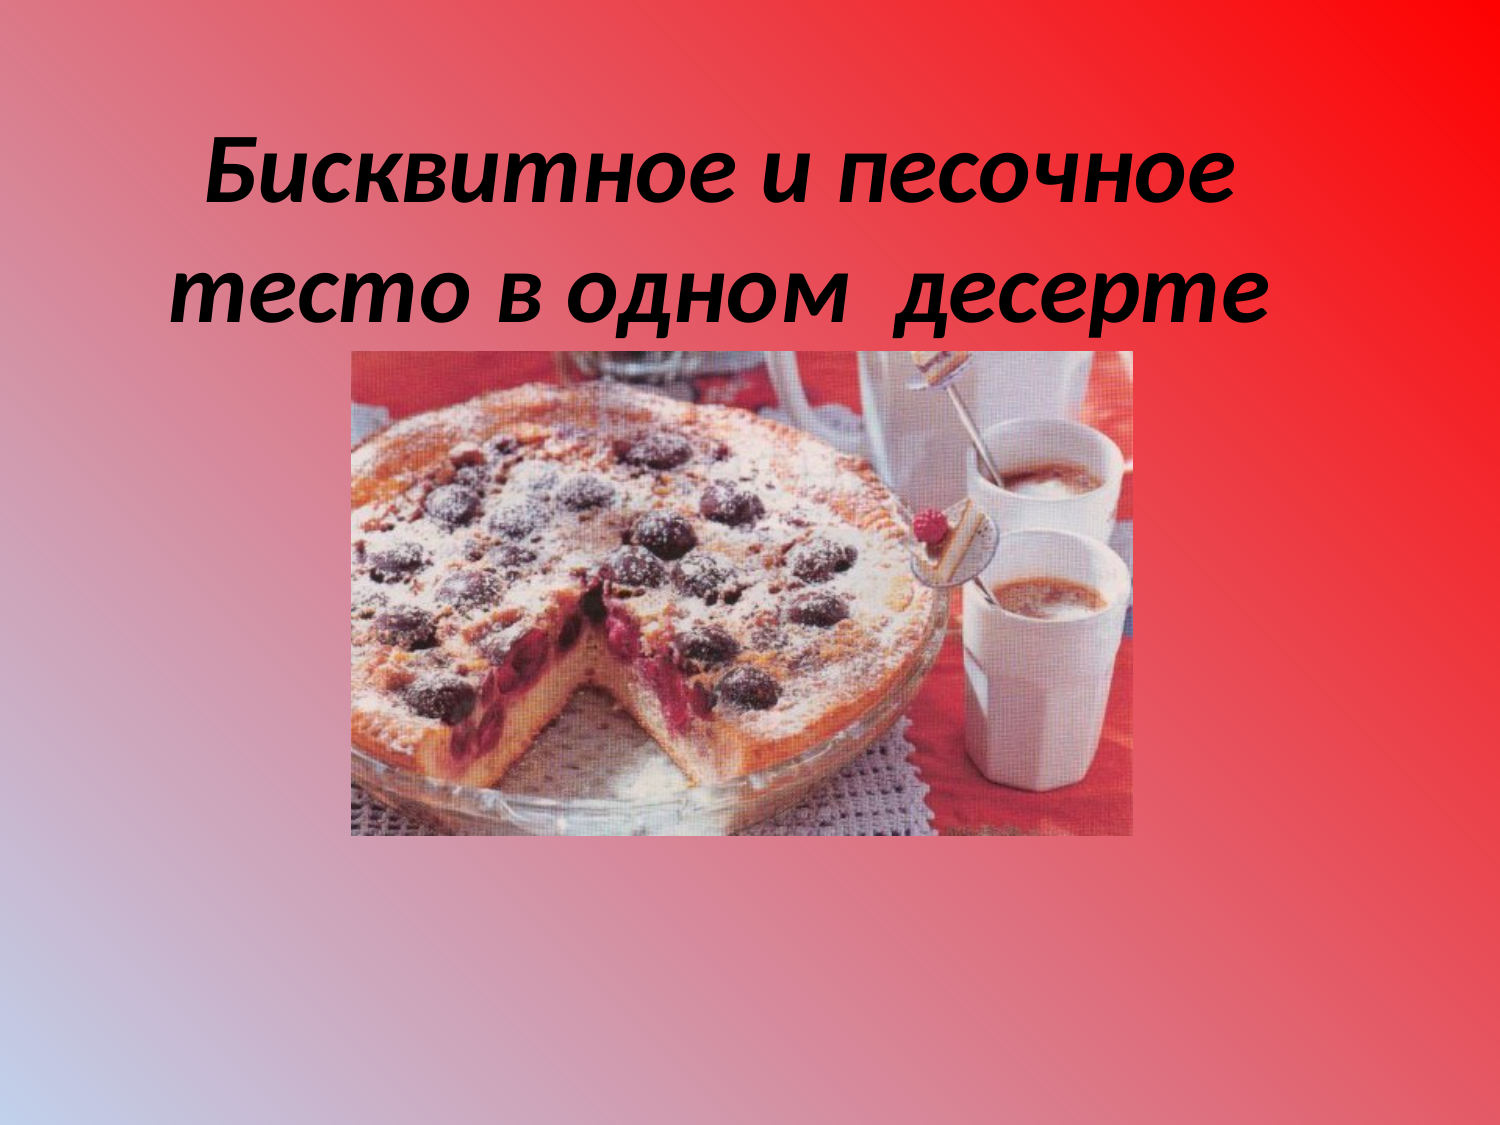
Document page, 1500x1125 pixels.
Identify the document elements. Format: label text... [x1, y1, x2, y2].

title Бисквитное и песочное тесто в одном десерте [70, 70, 1369, 375]
picture [351, 351, 1134, 837]
